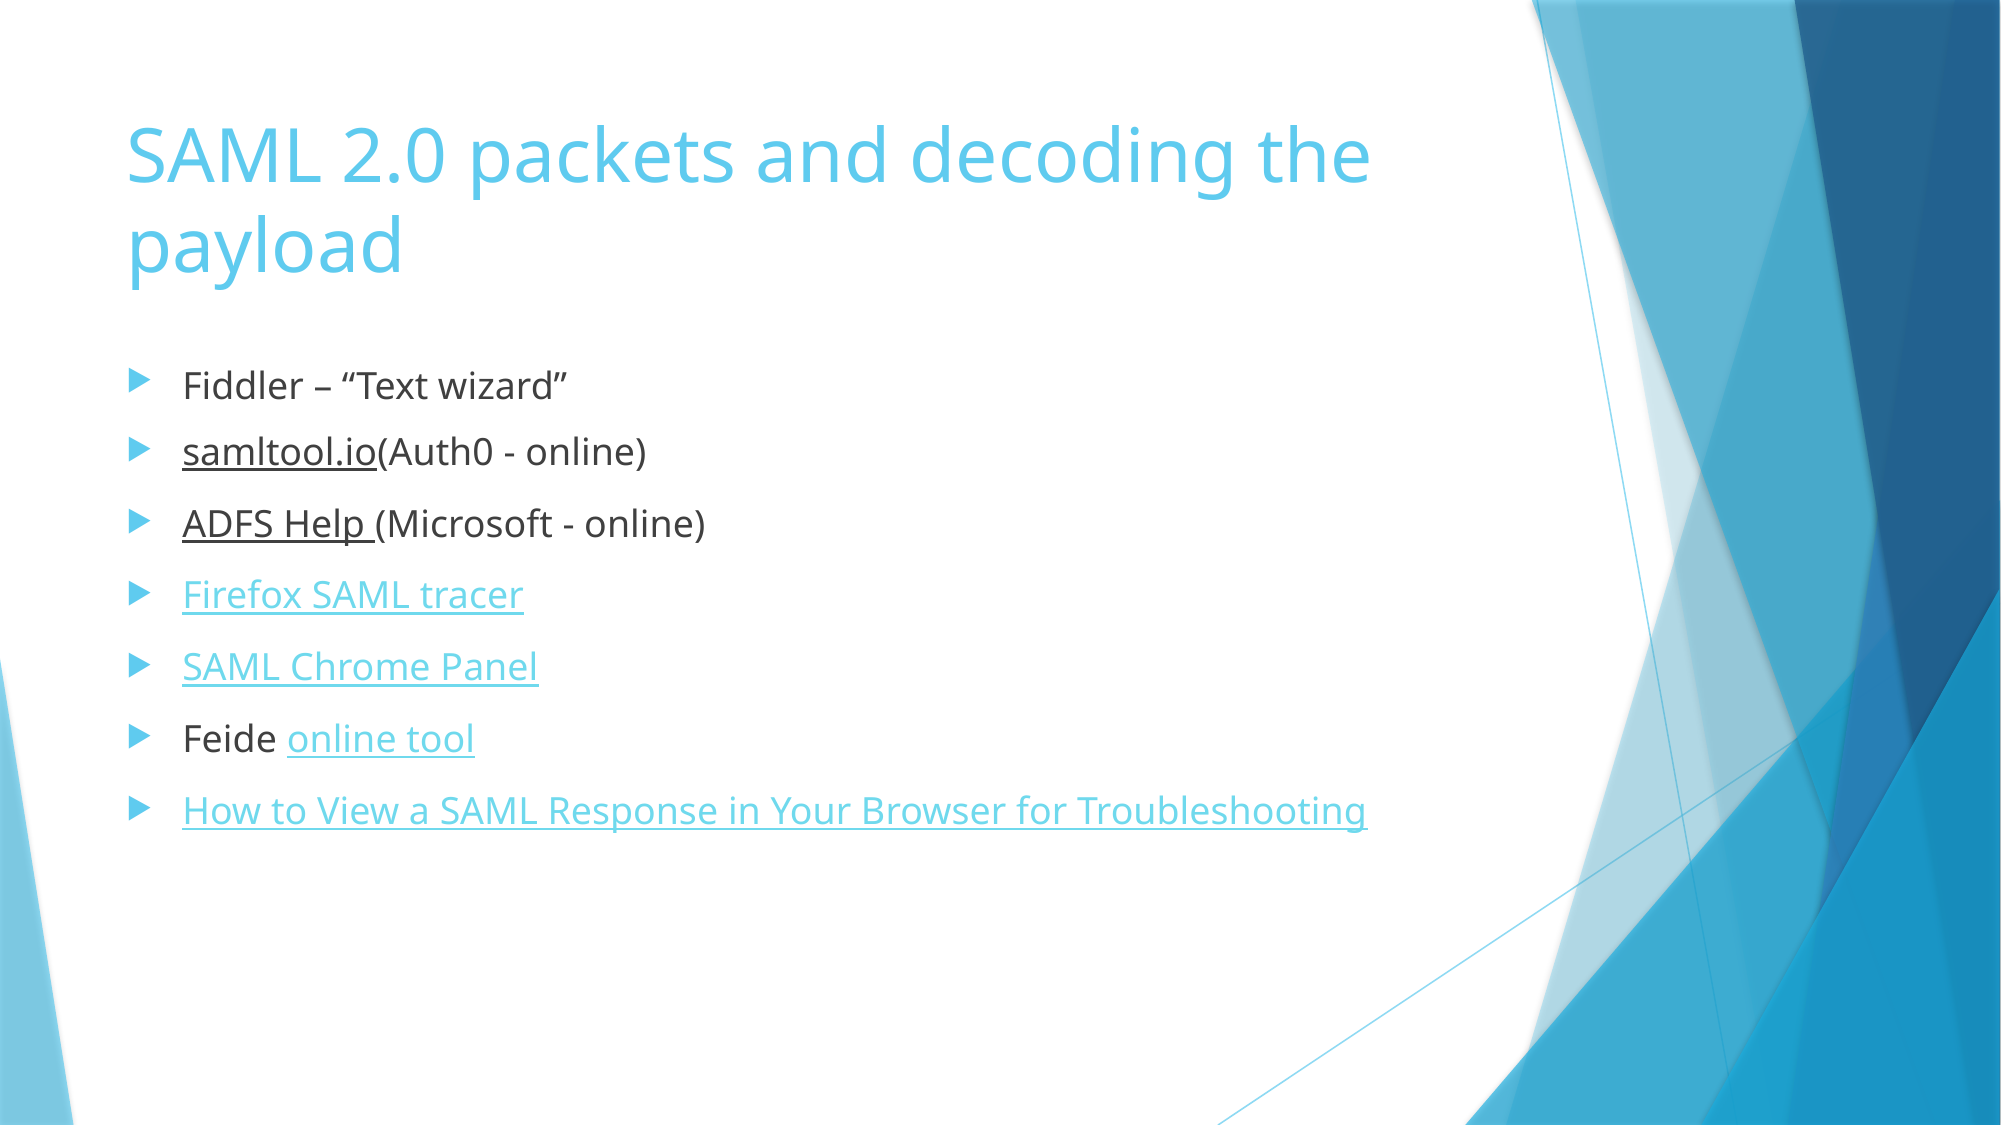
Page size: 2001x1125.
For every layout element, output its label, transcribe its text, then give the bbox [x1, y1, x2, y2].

list Fiddler – “Text wizard” samltool.io(Auth0 - online) ADFS Help (Microsoft - online) Firefox SAML tracer SAML Chrome Panel Feide online tool How to View a SAML Response in Your Browser for Troubleshooting [111, 354, 1522, 992]
title SAML 2.0 packets and decoding the payload [111, 99, 1522, 317]
